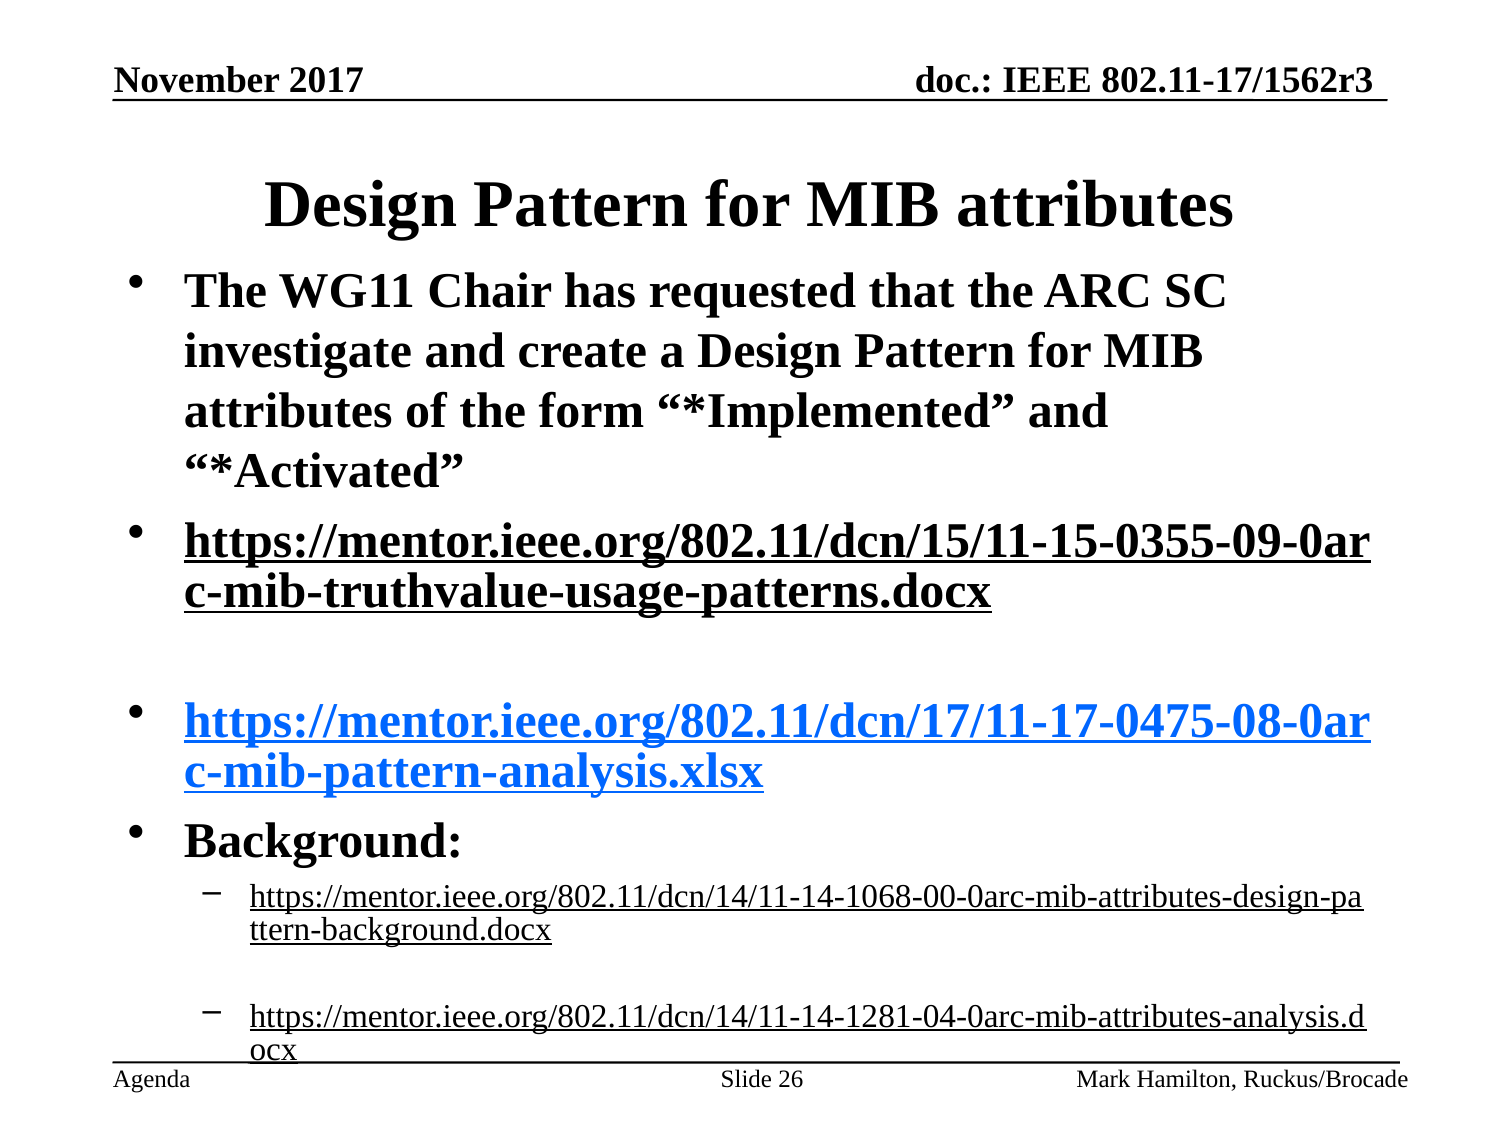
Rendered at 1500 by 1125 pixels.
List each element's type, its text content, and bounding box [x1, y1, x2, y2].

list The WG11 Chair has requested that the ARC SC investigate and create a Design Pattern for MIB attributes of the form “*Implemented” and “*Activated” https://mentor.ieee.org/802.11/dcn/15/11-15-0355-09-0arc-mib-truthvalue-usage-patterns.docx https://mentor.ieee.org/802.11/dcn/17/11-17-0475-08-0arc-mib-pattern-analysis.xlsx Background: https://mentor.ieee.org/802.11/dcn/14/11-14-1068-00-0arc-mib-attributes-design-pattern-background.docx https://mentor.ieee.org/802.11/dcn/14/11-14-1281-04-0arc-mib-attributes-analysis.docx [112, 249, 1388, 1000]
title Design Pattern for MIB attributes [112, 112, 1388, 249]
